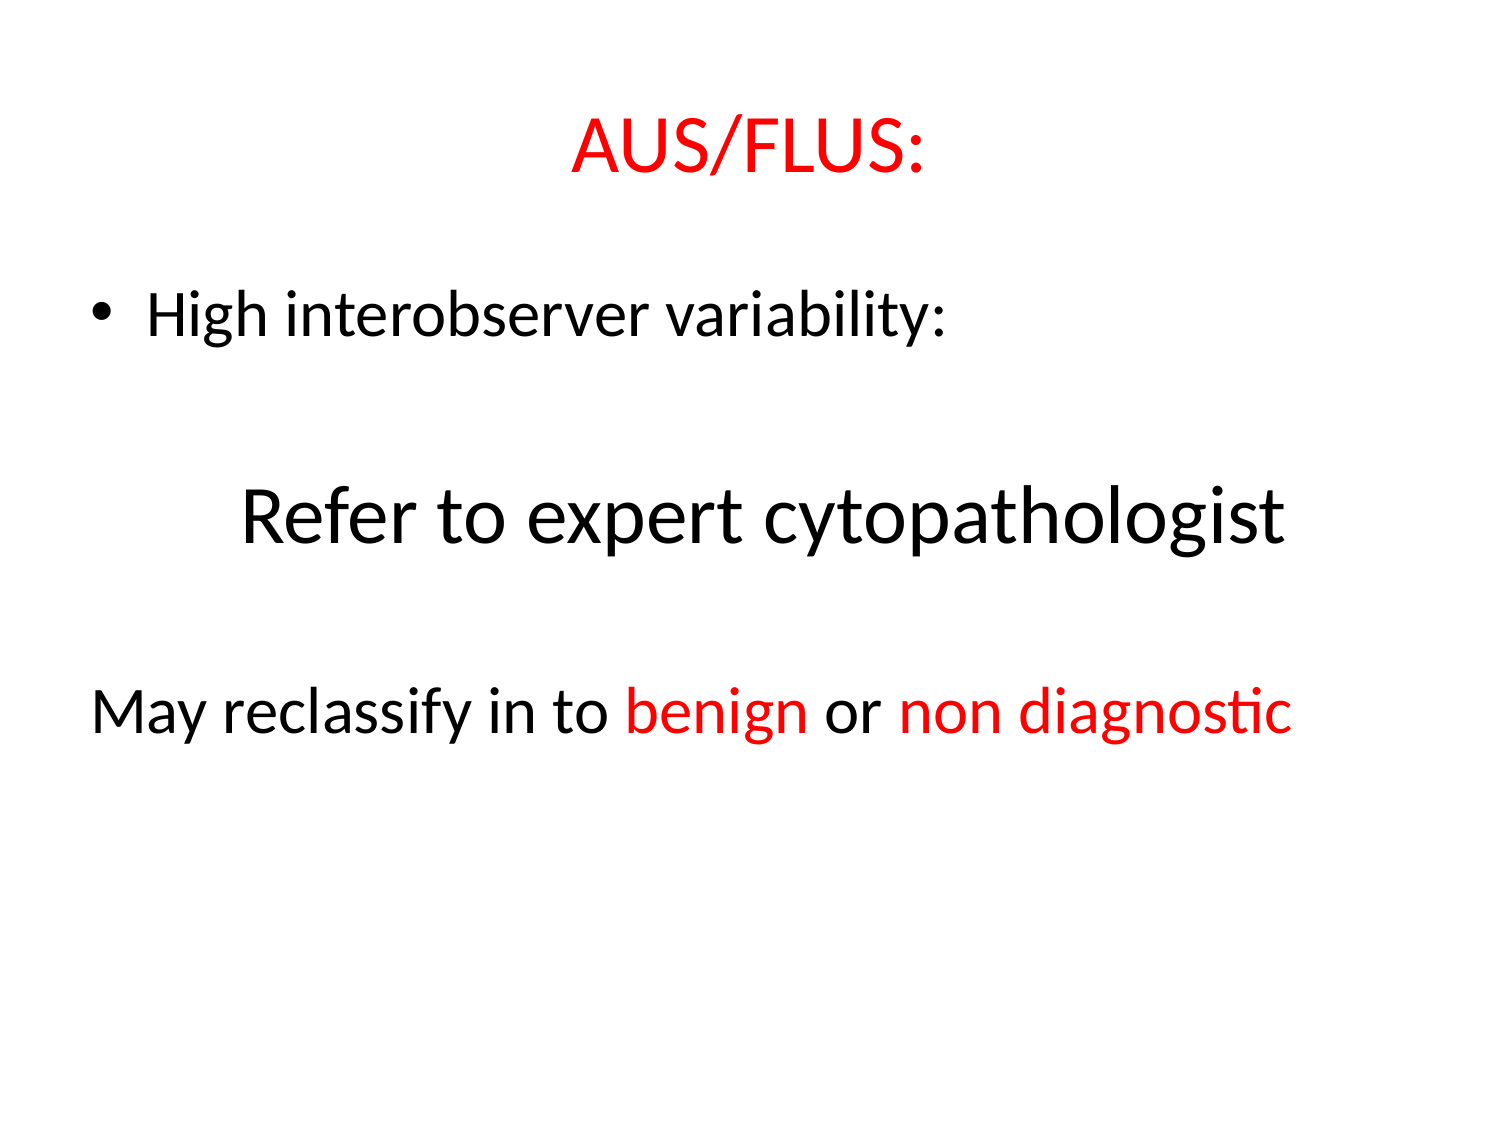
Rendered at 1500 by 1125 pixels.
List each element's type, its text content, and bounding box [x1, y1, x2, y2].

title AUS/FLUS: [75, 45, 1425, 233]
list High interobserver variability: Refer to expert cytopathologist May reclassify in to benign or non diagnostic [75, 262, 1425, 1005]
